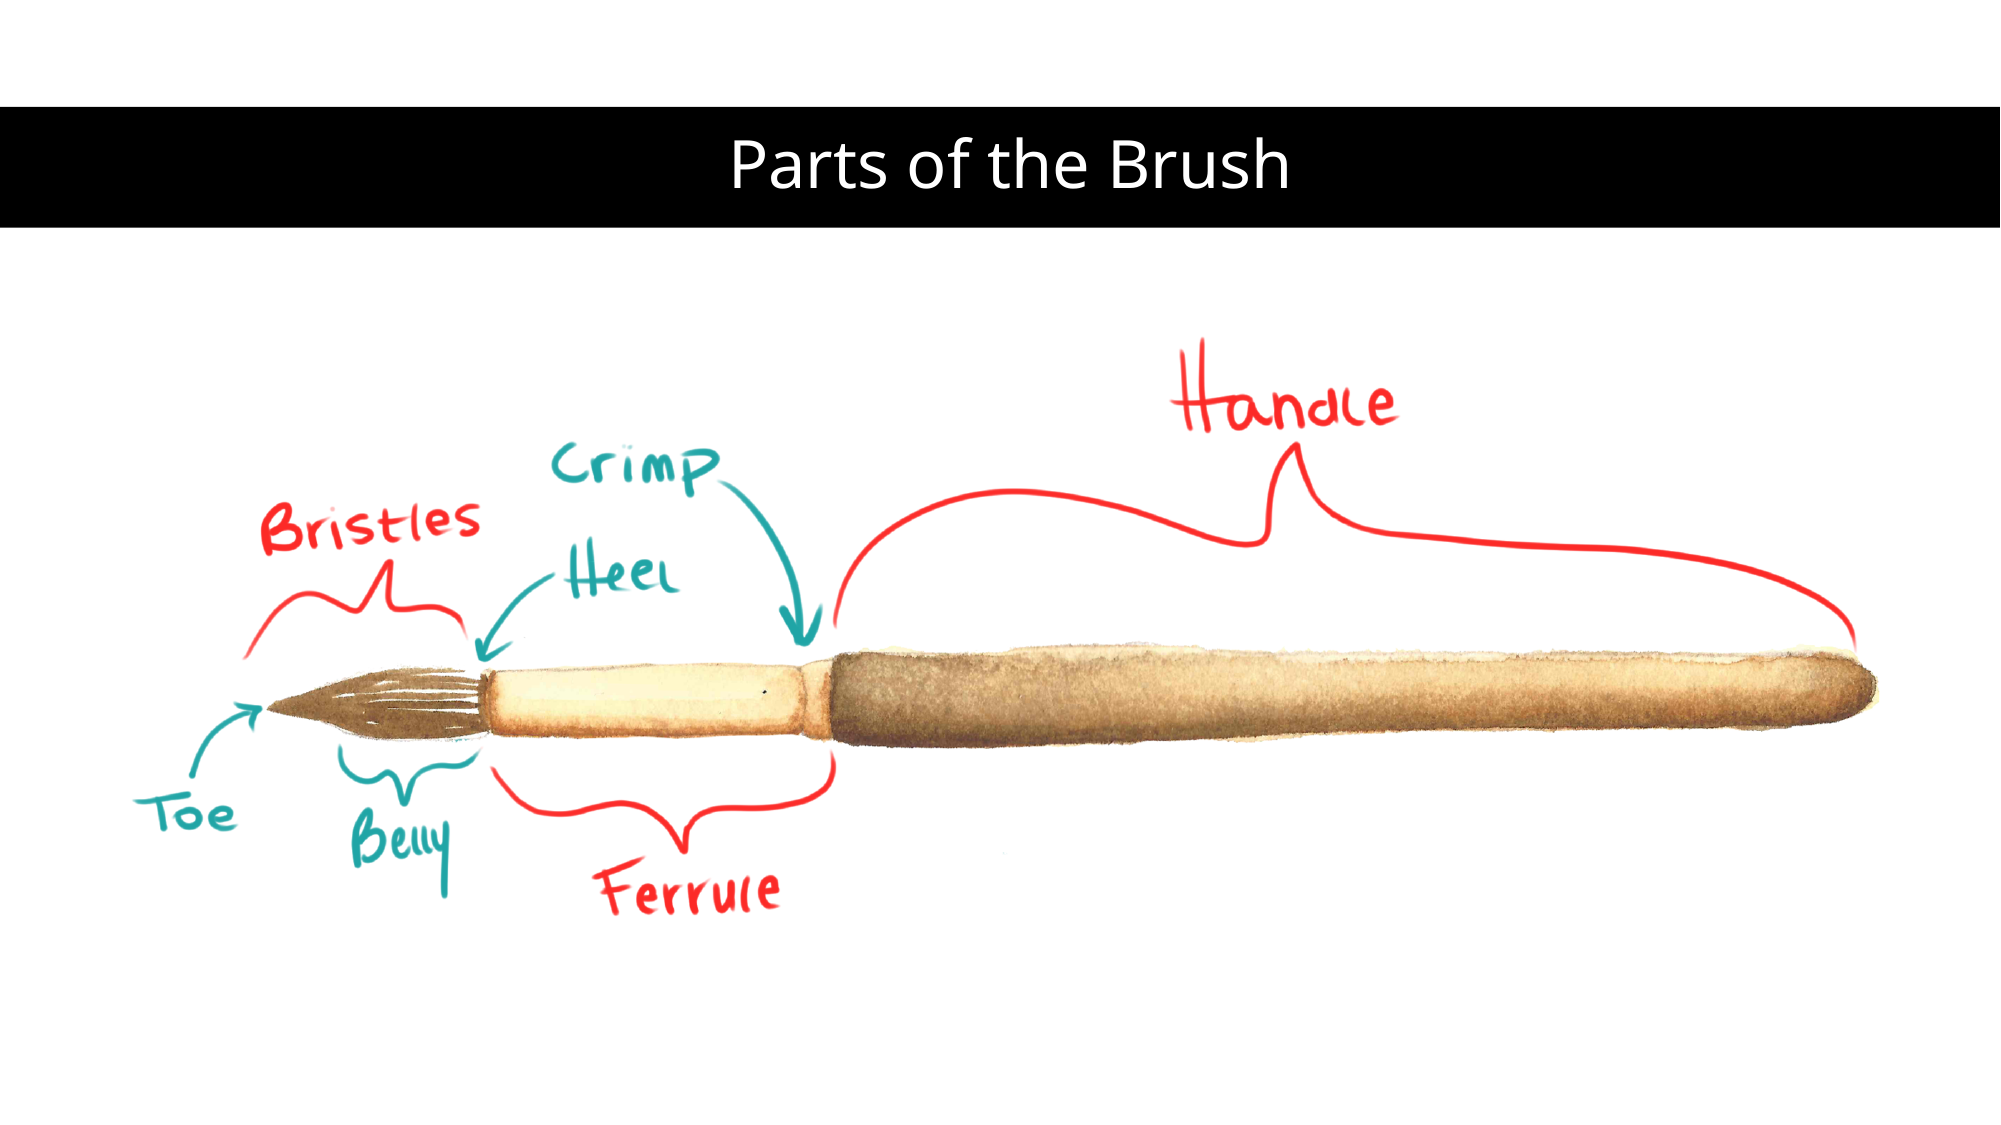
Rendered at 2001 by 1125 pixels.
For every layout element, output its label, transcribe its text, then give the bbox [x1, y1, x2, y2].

title Parts of the Brush [91, 105, 1931, 228]
picture [104, 317, 1895, 954]
text_box [0, 105, 2000, 229]
